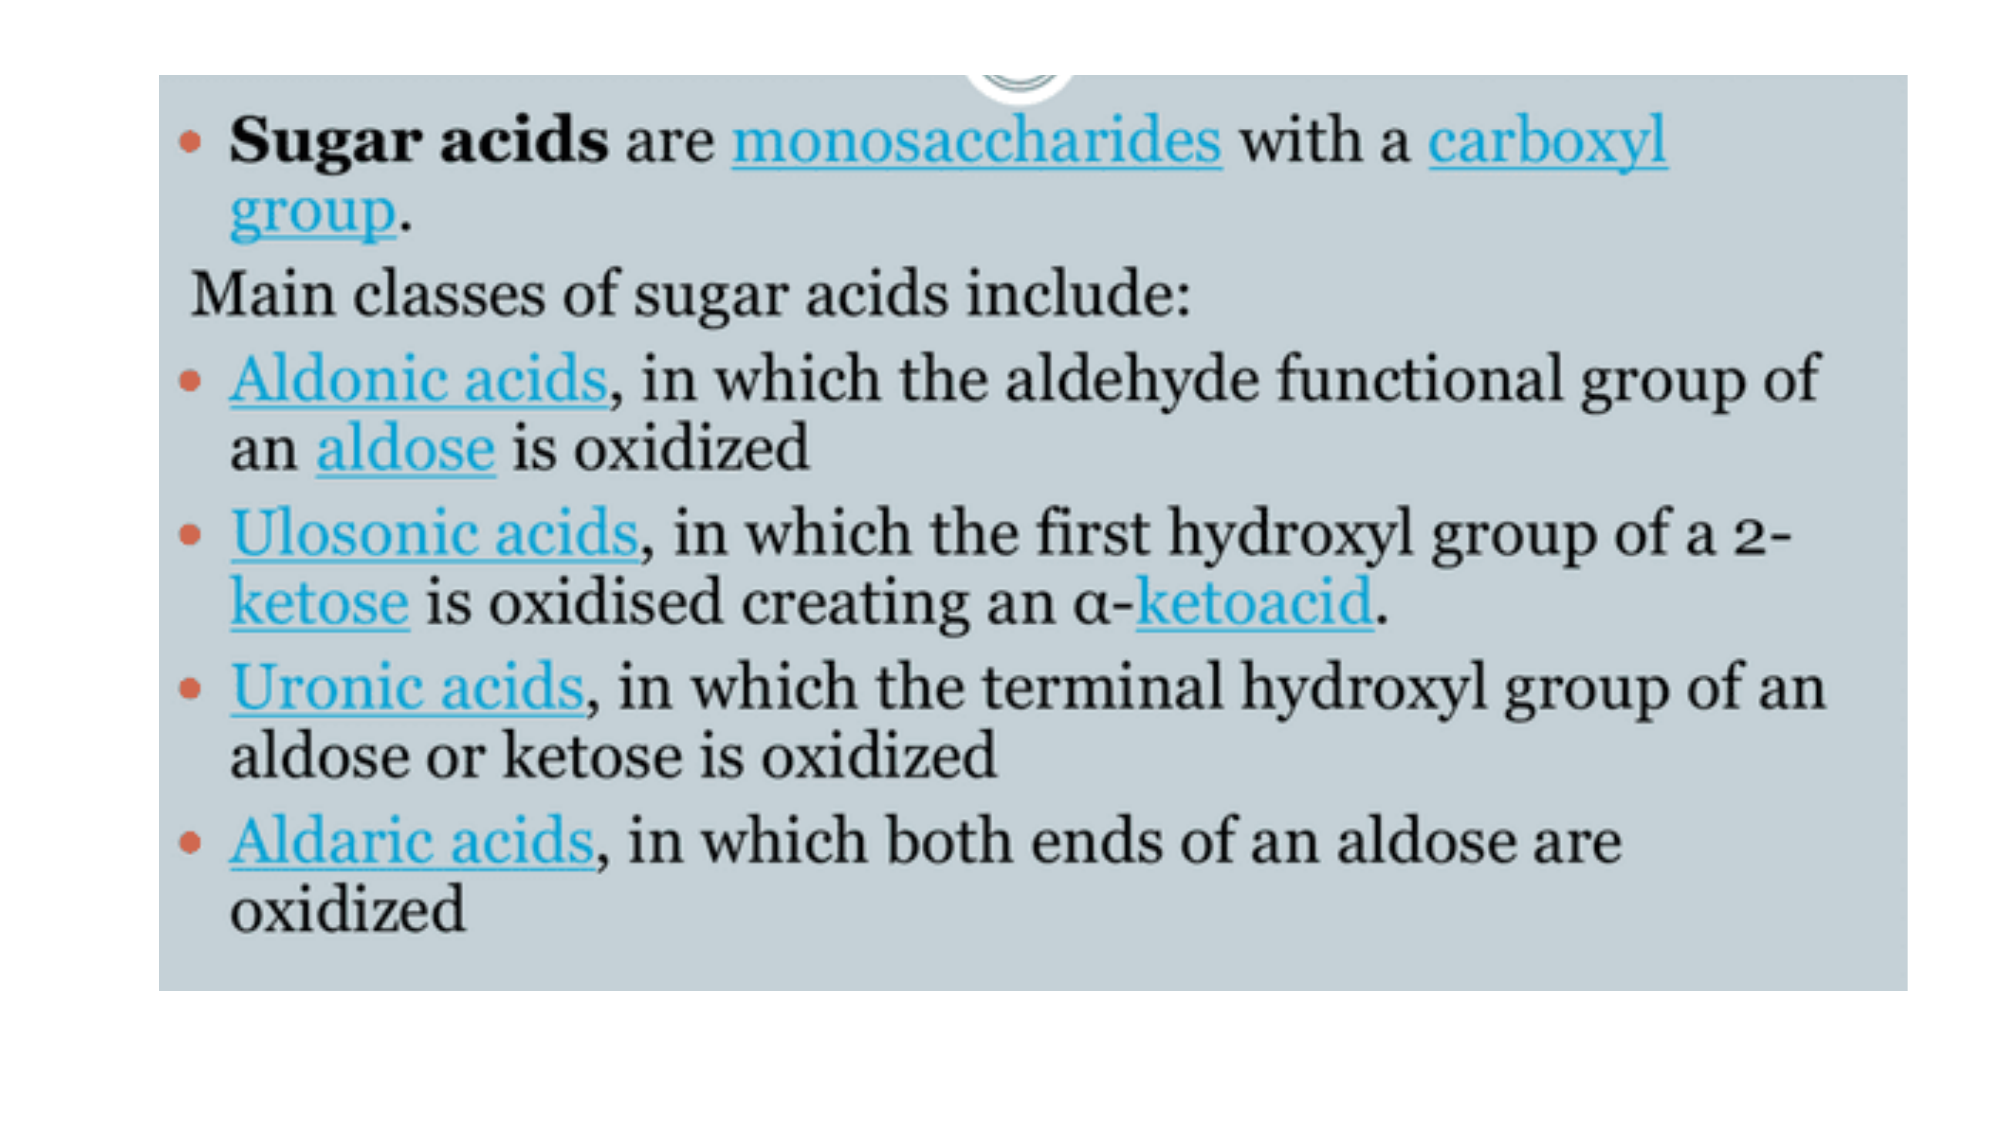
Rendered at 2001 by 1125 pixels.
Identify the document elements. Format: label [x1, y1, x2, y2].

picture [159, 74, 1908, 991]
